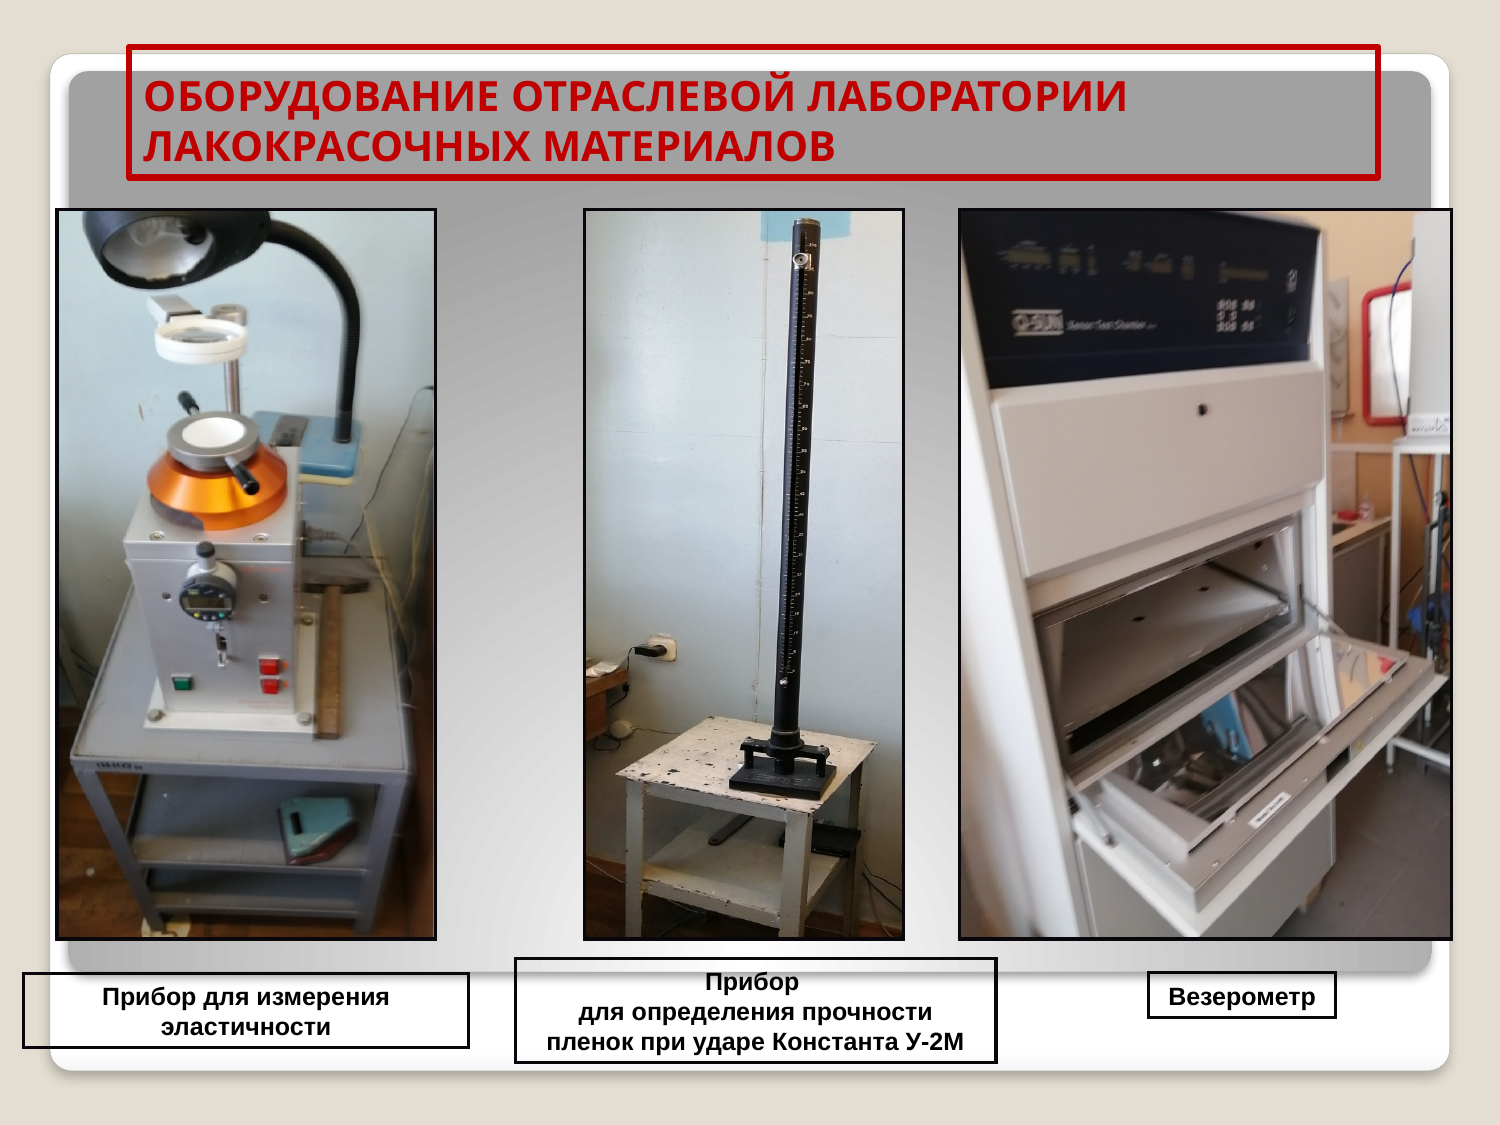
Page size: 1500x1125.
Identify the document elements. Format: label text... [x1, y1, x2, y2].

picture [960, 210, 1450, 938]
text_box Прибор для измерения эластичности [23, 973, 469, 1048]
picture [58, 210, 434, 938]
text_box Прибор для определения прочности пленок при ударе Константа У-2М [515, 958, 996, 1063]
picture [585, 210, 903, 938]
text_box Везерометр [1148, 972, 1336, 1018]
title ОБОРУДОВАНИЕ ОТРАСЛЕВОЙ ЛАБОРАТОРИИ ЛАКОКРАСОЧНЫХ МАТЕРИАЛОВ [128, 46, 1379, 178]
